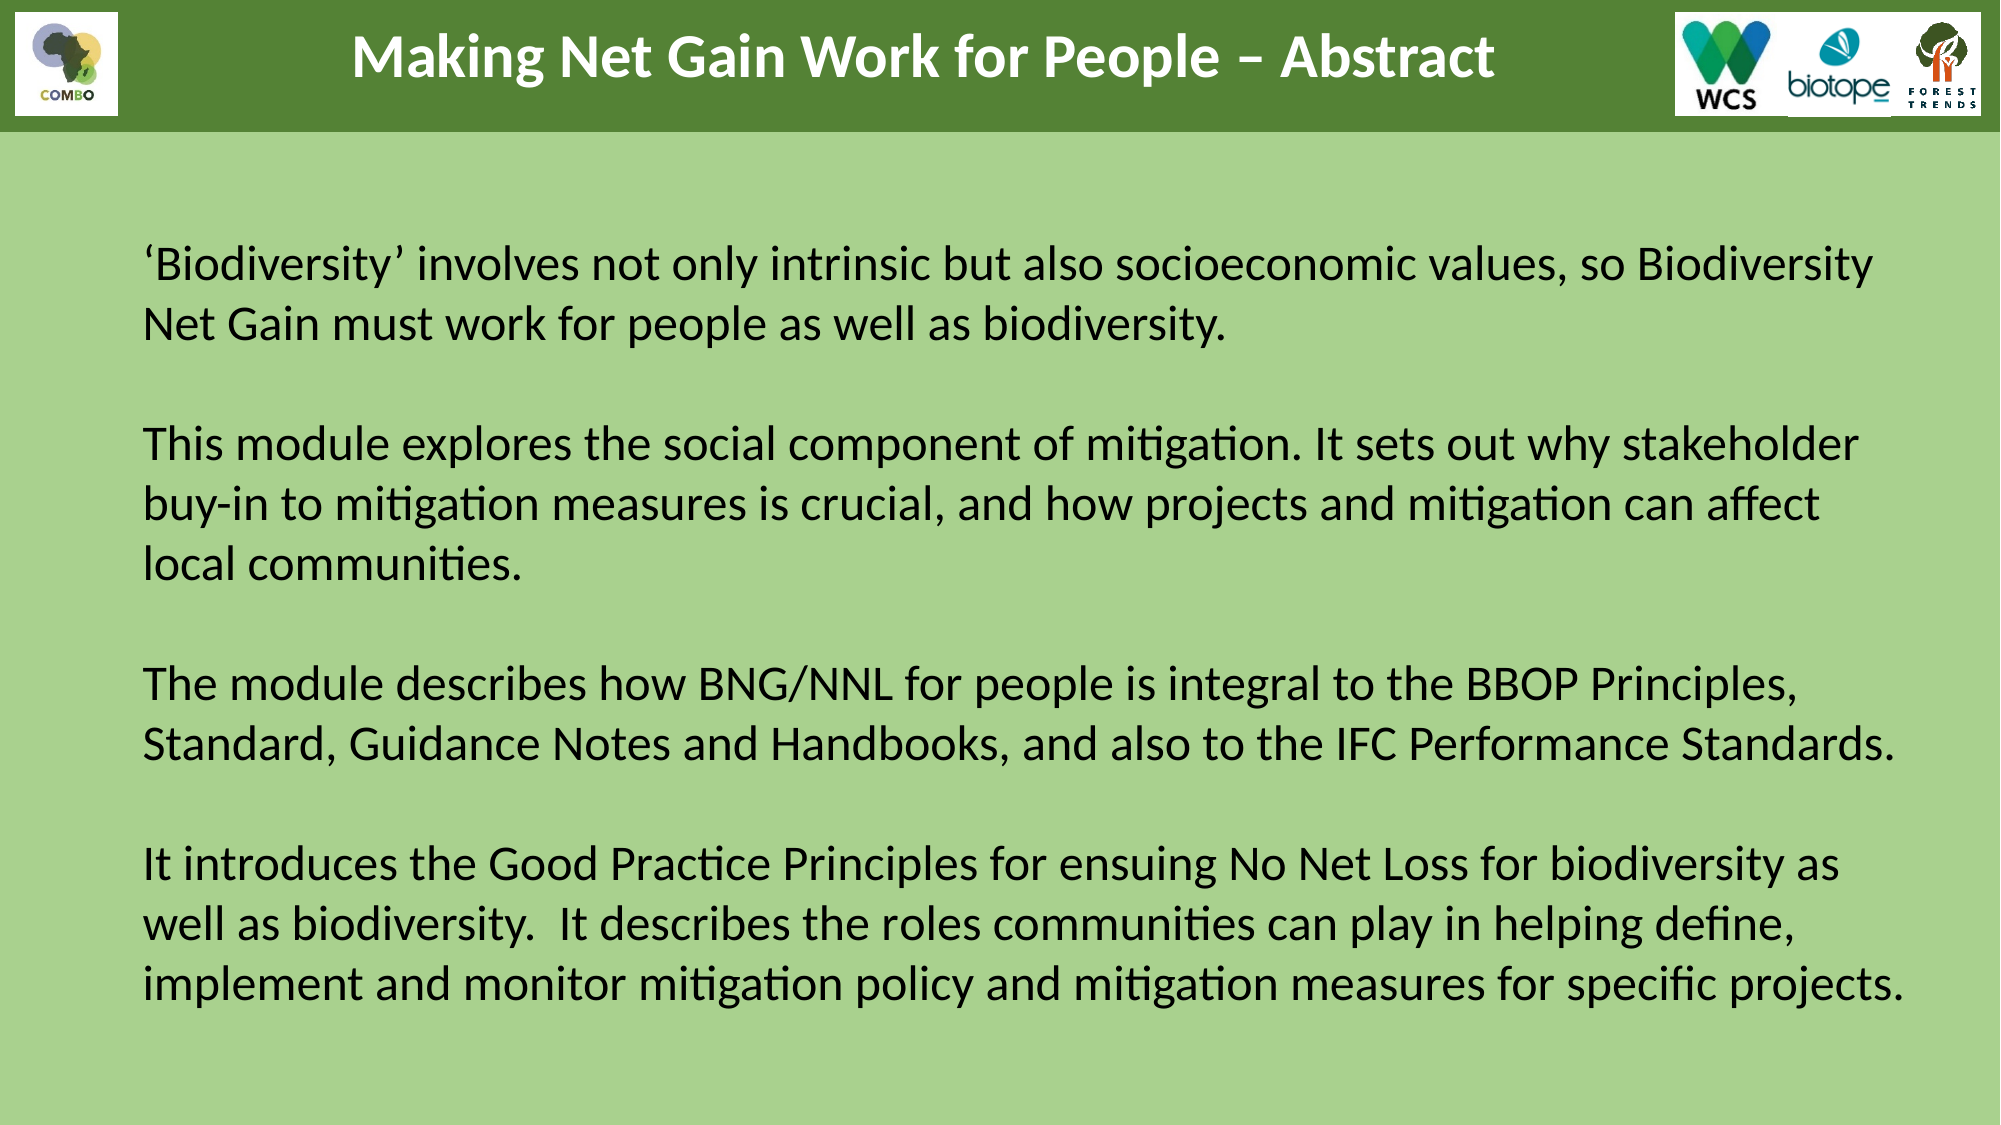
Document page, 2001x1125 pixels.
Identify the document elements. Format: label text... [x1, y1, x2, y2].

picture [15, 12, 118, 116]
picture [1788, 14, 1891, 117]
text_box Making Net Gain Work for People – Abstract [148, 0, 1702, 115]
text_box ‘Biodiversity’ involves not only intrinsic but also socioeconomic values, so Biodiversity Net Gain must work for people as well as biodiversity. This module explores the social component of mitigation. It sets out why stakeholder buy-in to mitigation measures is crucial, and how projects and mitigation can affect local communities. The module describes how BNG/NNL for people is integral to the BBOP Principles, Standard, Guidance Notes and Handbooks, and also to the IFC Performance Standards. It introduces the Good Practice Principles for ensuing No Net Loss for biodiversity as well as biodiversity. It describes the roles communities can play in helping define, implement and monitor mitigation policy and mitigation measures for specific projects. [127, 222, 1930, 926]
text_box [0, 130, 2000, 1125]
picture [1675, 14, 1777, 116]
picture [1907, 22, 1980, 109]
